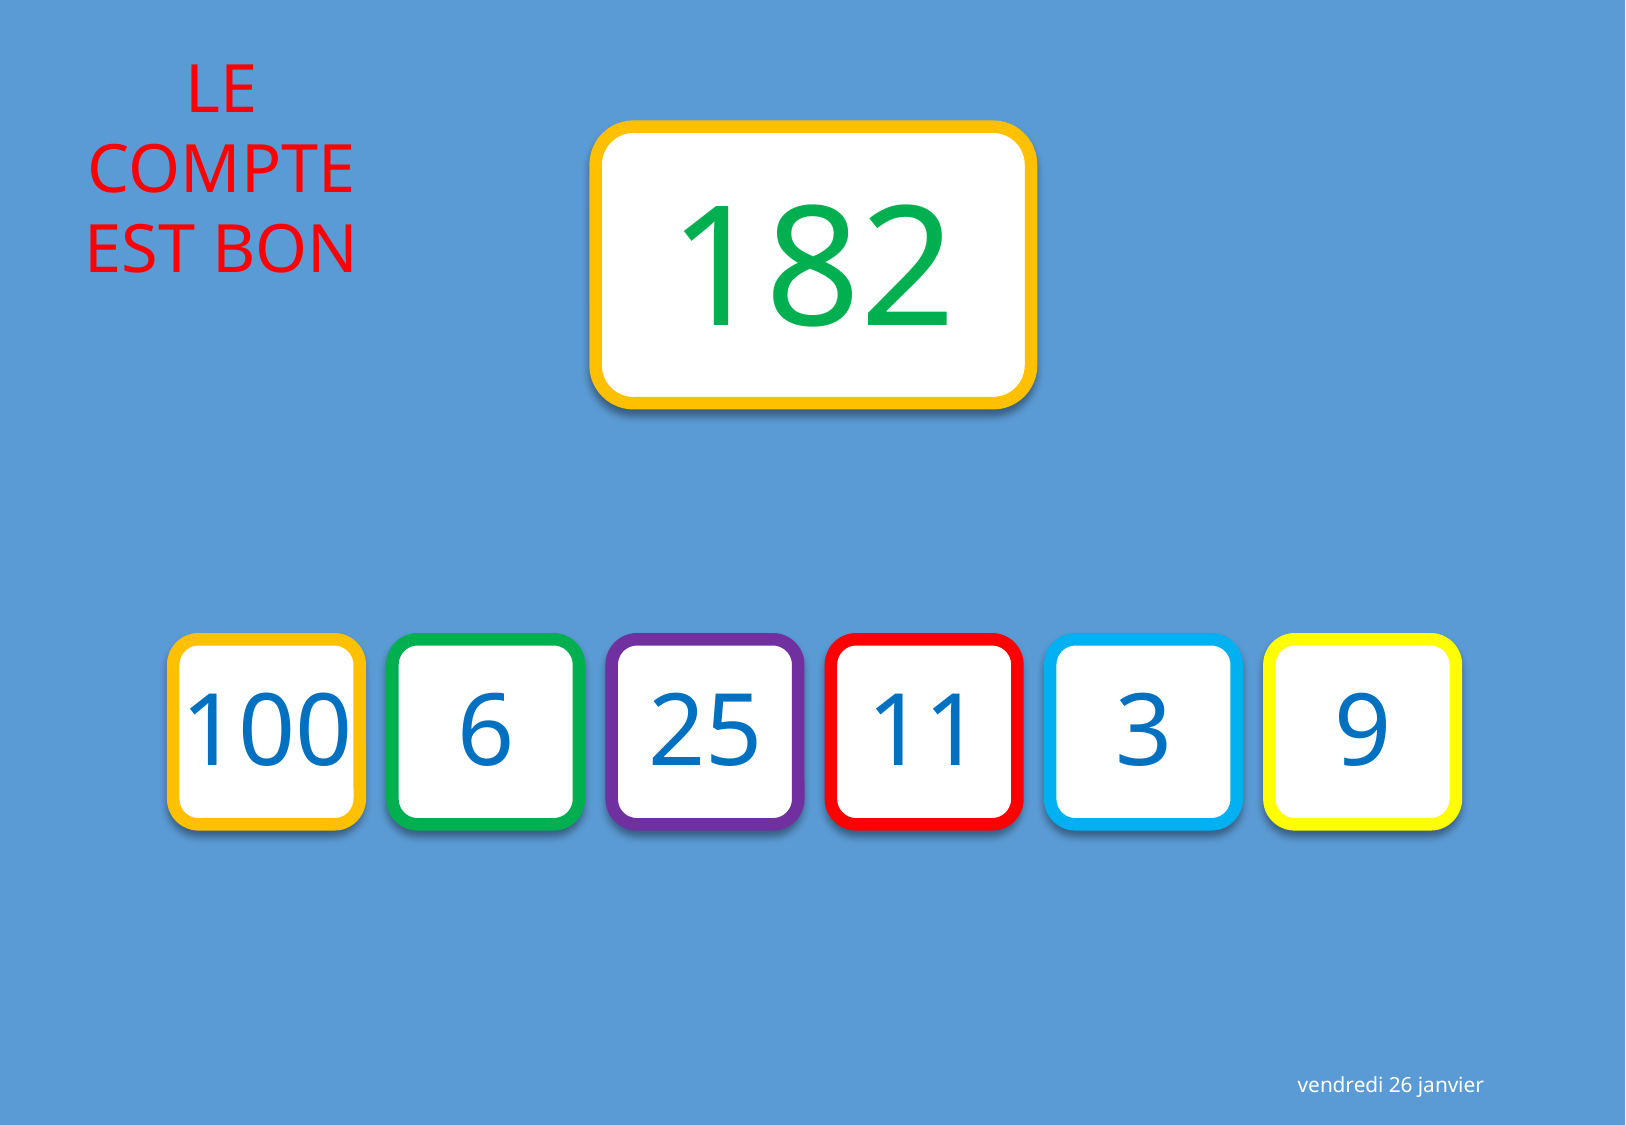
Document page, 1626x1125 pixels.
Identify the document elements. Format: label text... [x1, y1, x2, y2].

list vendredi 26 janvier [1195, 1062, 1586, 1110]
list 9 [1260, 661, 1467, 805]
list 100 [163, 661, 371, 805]
list 6 [382, 661, 590, 805]
list 182 [595, 155, 1031, 388]
list 25 [602, 661, 809, 805]
list 3 [1040, 661, 1248, 805]
list 11 [821, 661, 1029, 805]
